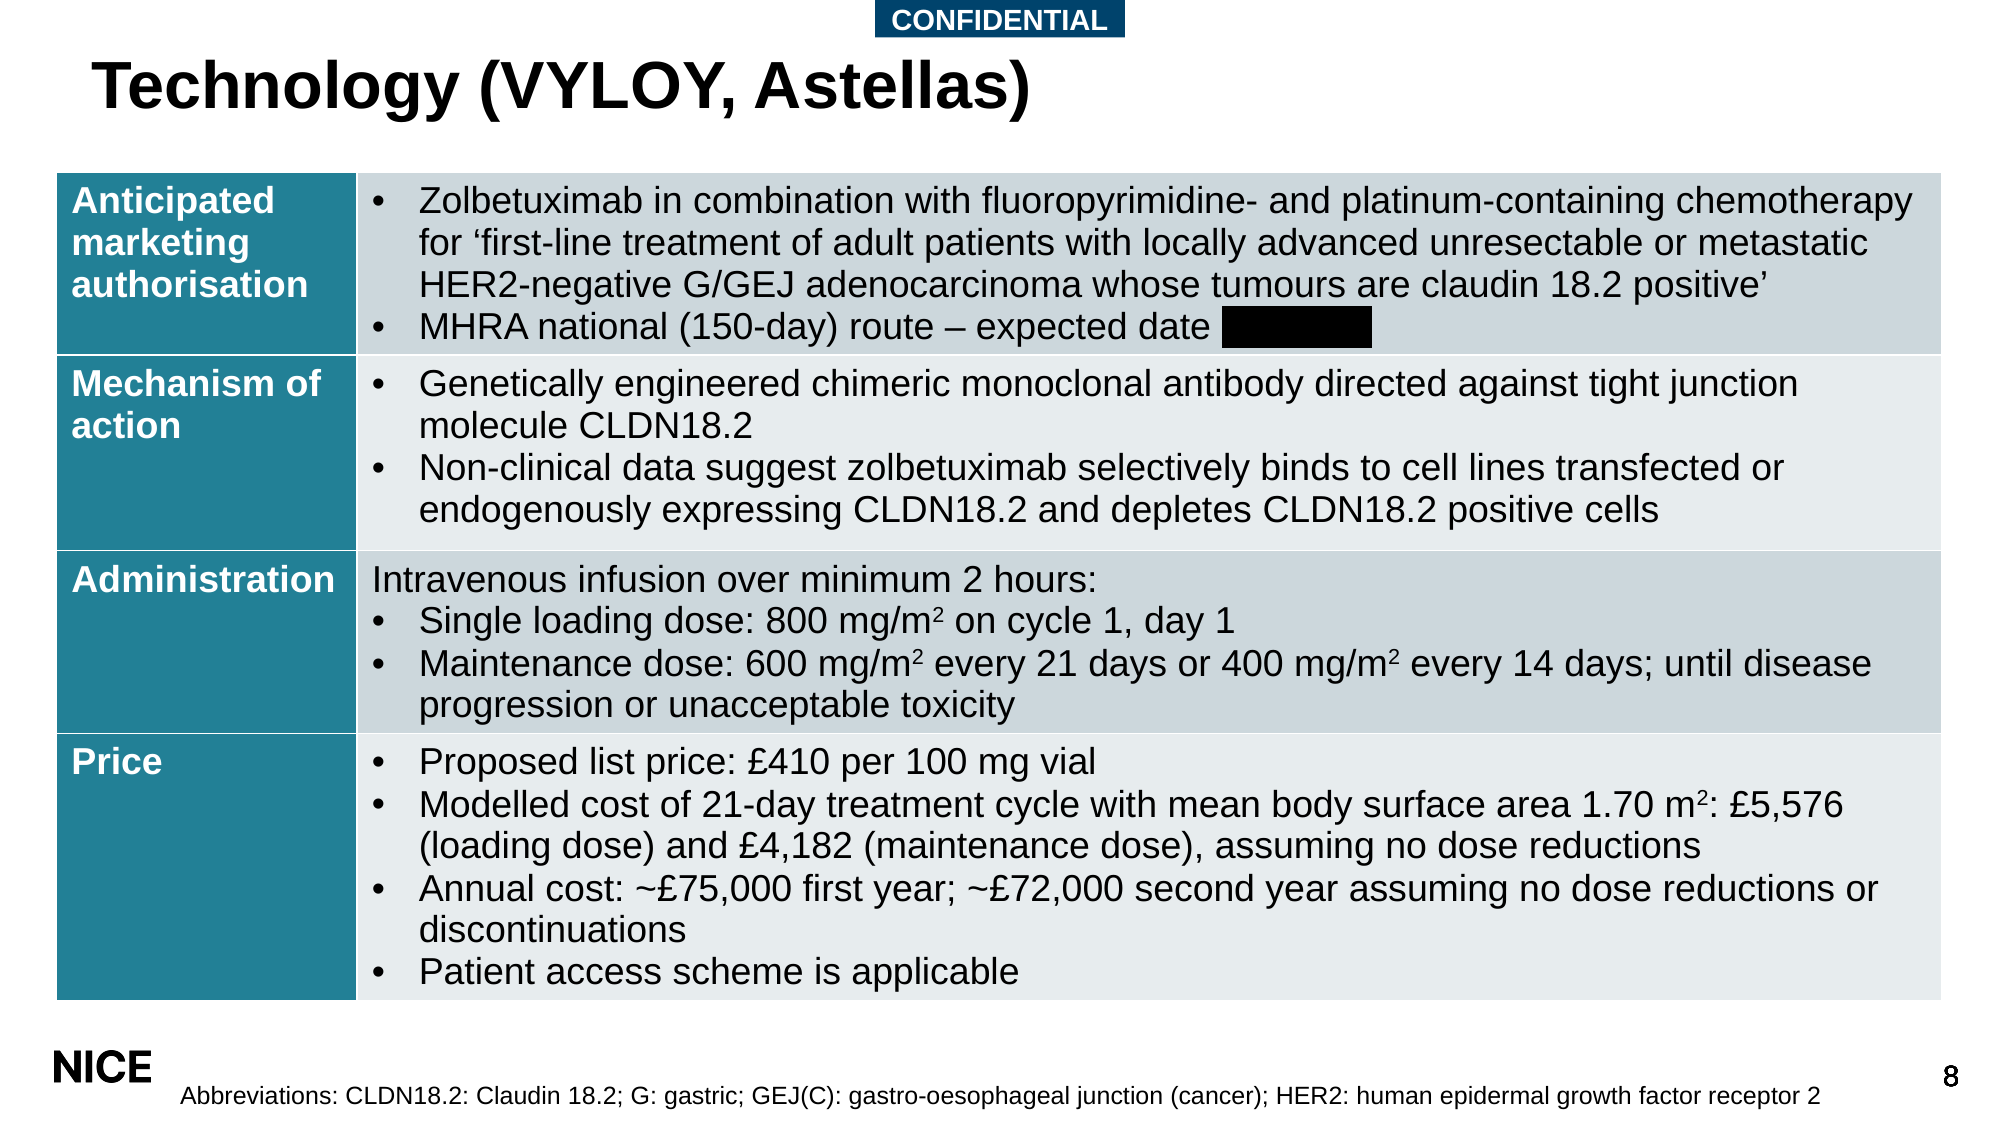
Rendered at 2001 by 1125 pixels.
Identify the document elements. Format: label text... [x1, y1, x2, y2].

table_cell Genetically engineered chimeric monoclonal antibody directed against tight junction molecule CLDN18.2 Non-clinical data suggest zolbetuximab selectively binds to cell lines transfected or endogenously expressing CLDN18.2 and depletes CLDN18.2 positive cells [358, 356, 1941, 550]
table_cell Administration [57, 551, 356, 733]
table_cell Mechanism of action [57, 356, 356, 550]
text_box CONFIDENTIAL [874, 0, 1126, 38]
table_cell Proposed list price: £410 per 100 mg vial Modelled cost of 21-day treatment cycle with mean body surface area 1.70 m2: £5,576 (loading dose) and £4,182 (maintenance dose), assuming no dose reductions Annual cost: ~£75,000 first year; ~£72,000 second year assuming no dose reductions or discontinuations Patient access scheme is applicable [358, 734, 1941, 1000]
table_cell Price [57, 734, 356, 1000]
table_header Anticipated marketing authorisation [57, 173, 356, 354]
table_header Zolbetuximab in combination with fluoropyrimidine- and platinum-containing chemotherapy for ‘first-line treatment of adult patients with locally advanced unresectable or metastatic HER2-negative G/GEJ adenocarcinoma whose tumours are claudin 18.2 positive’ MHRA national (150-day) route – expected date XXXXXX [358, 173, 1941, 354]
table_cell Intravenous infusion over minimum 2 hours: Single loading dose: 800 mg/m2 on cycle 1, day 1 Maintenance dose: 600 mg/m2 every 21 days or 400 mg/m2 every 14 days; until disease progression or unacceptable toxicity [358, 551, 1941, 733]
picture [54, 1050, 151, 1083]
title Technology (VYLOY, Astellas) [76, 43, 1923, 141]
text_box Abbreviations: CLDN18.2: Claudin 18.2; G: gastric; GEJ(C): gastro-oesophageal junction (cancer); HER2: human epidermal growth factor receptor 2 [165, 1076, 1882, 1120]
